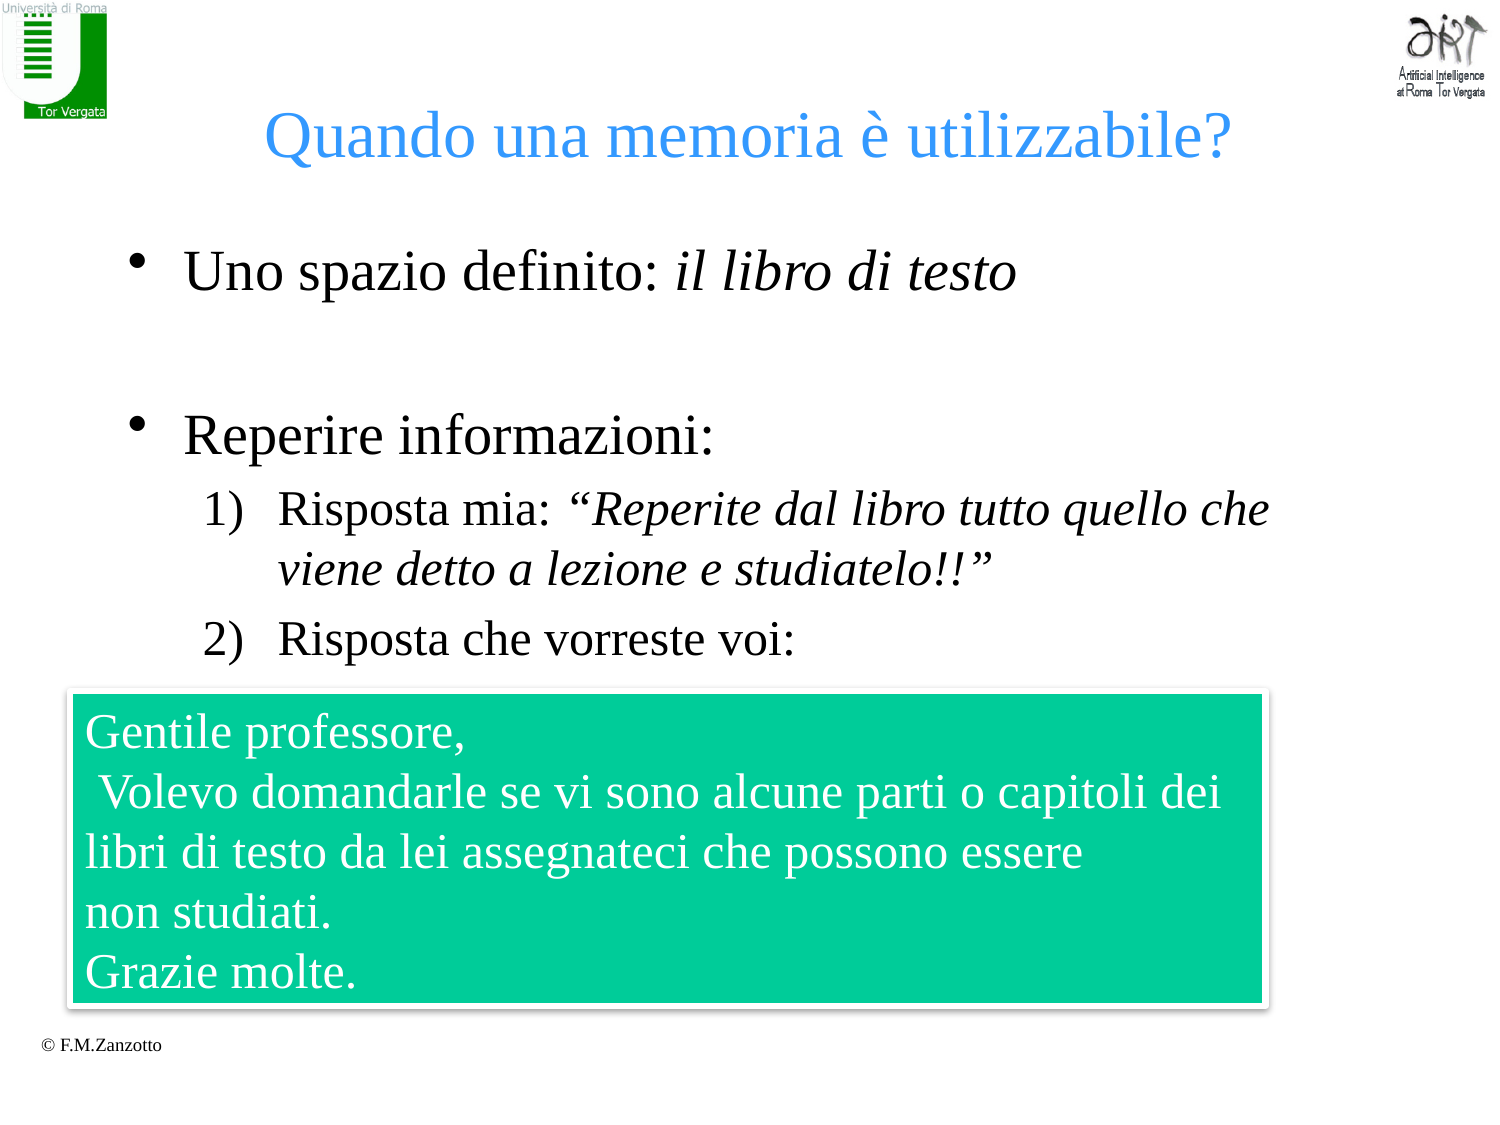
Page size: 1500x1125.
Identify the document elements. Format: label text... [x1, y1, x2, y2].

list Uno spazio definito: il libro di testo Reperire informazioni: Risposta mia: “Reperite dal libro tutto quello che viene detto a lezione e studiatelo!!” Risposta che vorreste voi: [112, 224, 1388, 1001]
picture [1387, 8, 1495, 101]
picture [1, 1, 107, 119]
text_box Gentile professore, Volevo domandarle se vi sono alcune parti o capitoli dei libri di testo da lei assegnateci che possono essere non studiati. Grazie molte. [67, 688, 1269, 1009]
title Quando una memoria è utilizzabile? [112, 74, 1388, 188]
